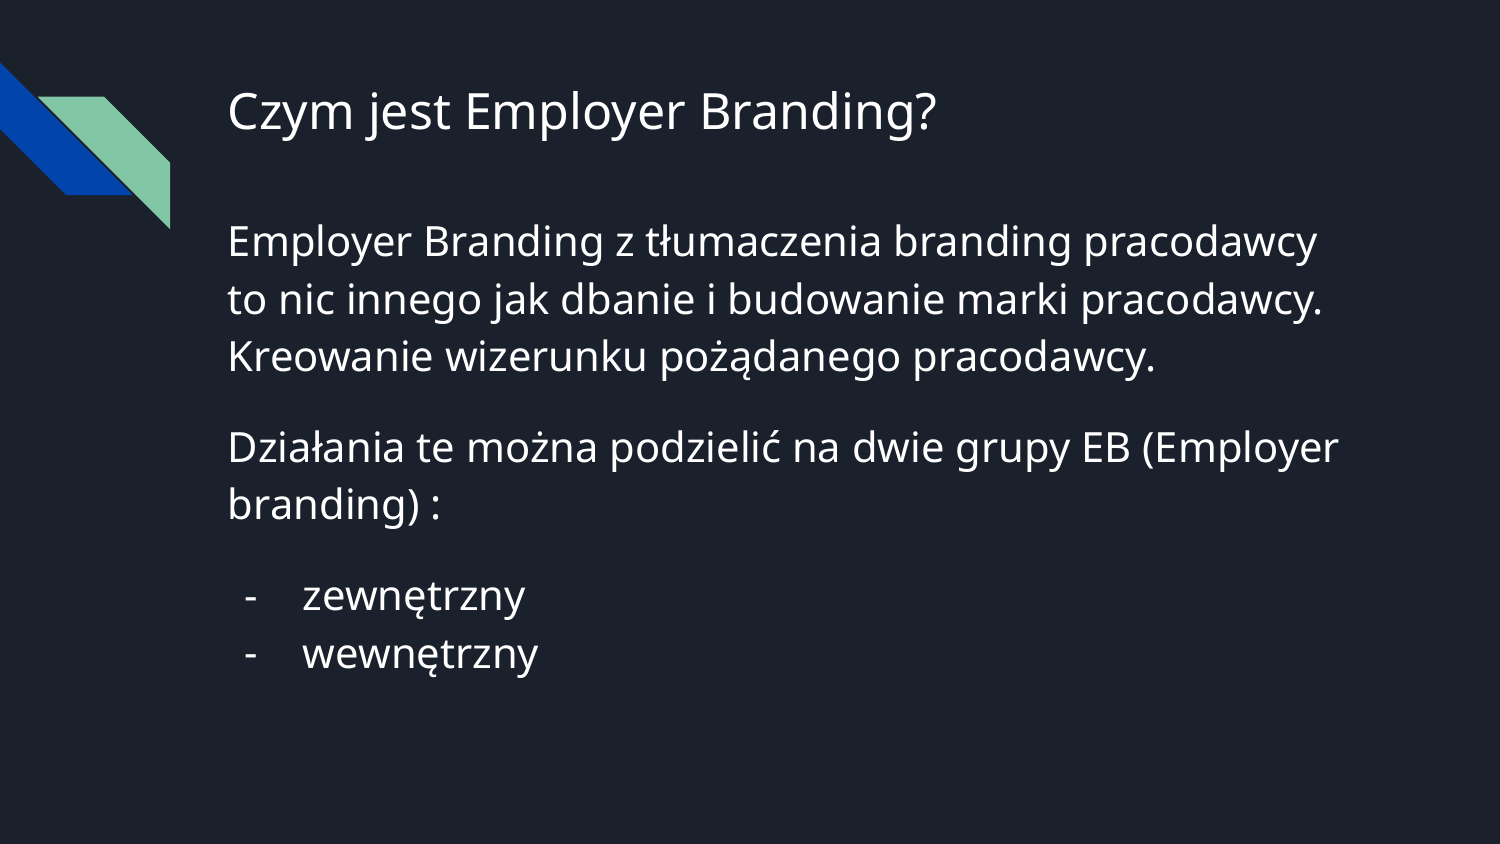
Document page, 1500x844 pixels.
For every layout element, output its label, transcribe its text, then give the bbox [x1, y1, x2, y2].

list Employer Branding z tłumaczenia branding pracodawcy to nic innego jak dbanie i budowanie marki pracodawcy. Kreowanie wizerunku pożądanego pracodawcy. Działania te można podzielić na dwie grupy EB (Employer branding) : zewnętrzny wewnętrzny [212, 192, 1368, 670]
title Czym jest Employer Branding? [212, 64, 1368, 192]
